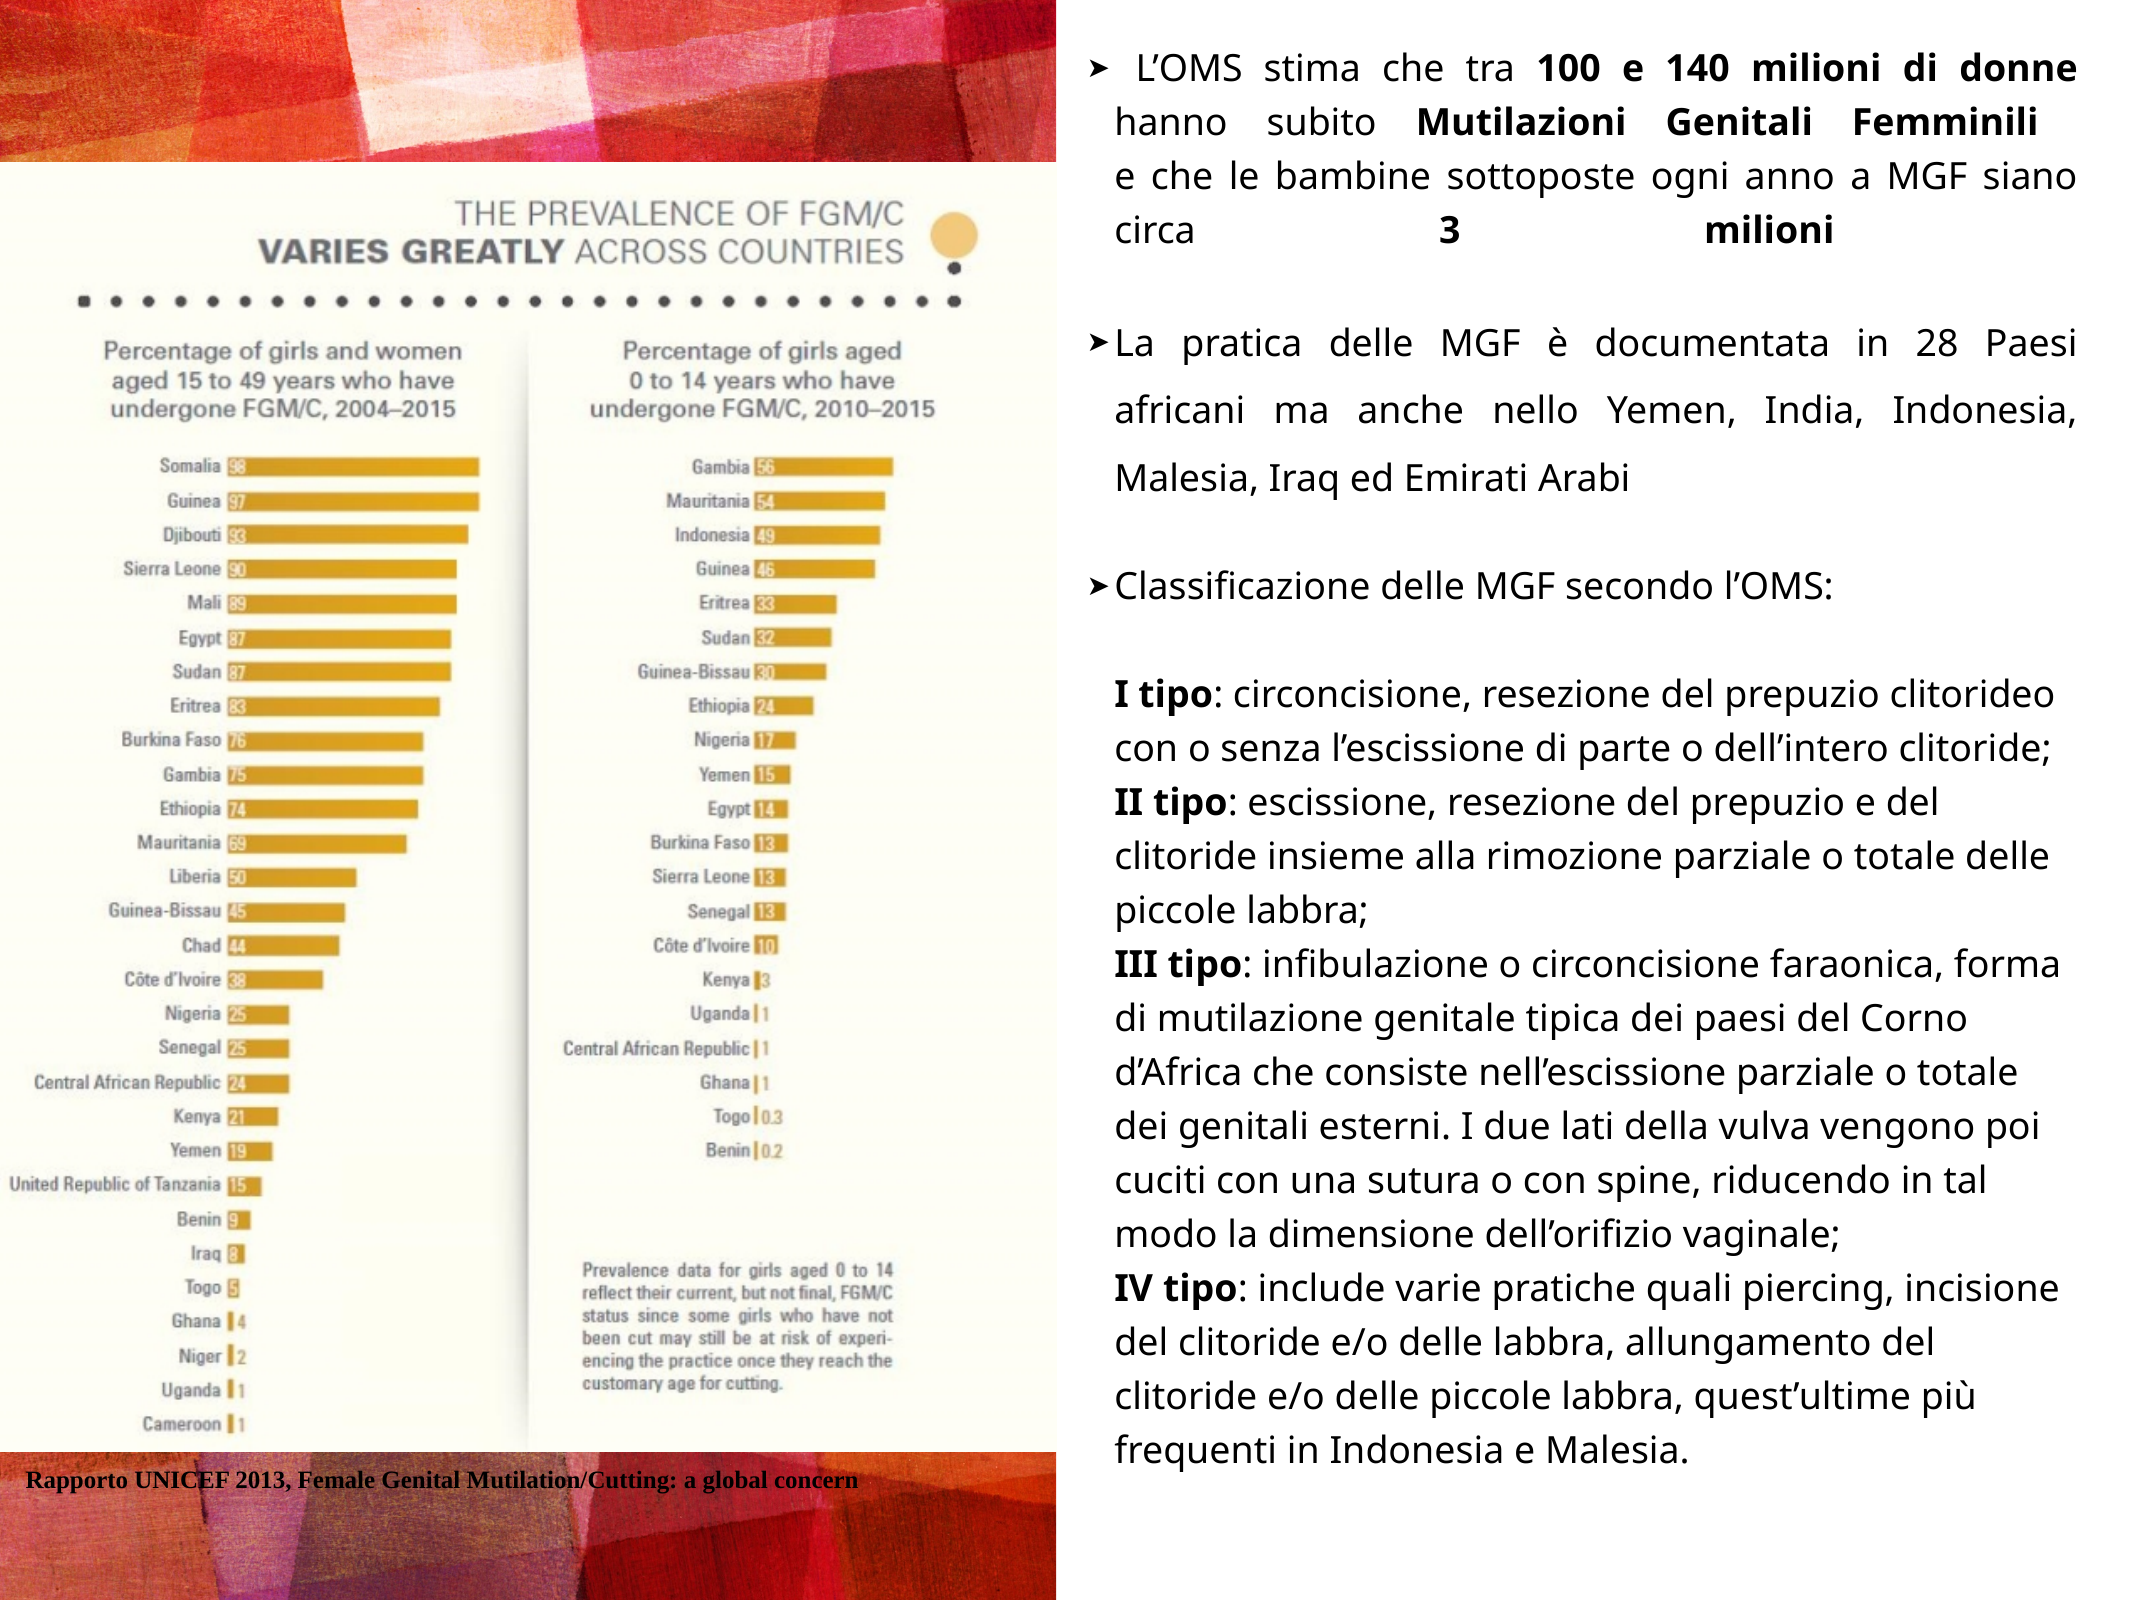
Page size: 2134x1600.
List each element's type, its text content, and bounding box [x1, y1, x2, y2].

picture [0, 0, 1057, 1600]
list L’OMS stima che tra 100 e 140 milioni di donne hanno subito Mutilazioni Genitali Femminili e che le bambine sottoposte ogni anno a MGF siano circa 3 milioni La pratica delle MGF è documentata in 28 Paesi africani ma anche nello Yemen, India, Indonesia, Malesia, Iraq ed Emirati Arabi Classificazione delle MGF secondo l’OMS: I tipo: circoncisione, resezione del prepuzio clitorideo con o senza l’escissione di parte o dell’intero clitoride; II tipo: escissione, resezione del prepuzio e del clitoride insieme alla rimozione parziale o totale delle piccole labbra; III tipo: infibulazione o circoncisione faraonica, forma di mutilazione genitale tipica dei paesi del Corno d’Africa che consiste nell’escissione parziale o totale dei genitali esterni. I due lati della vulva vengono poi cuciti con una sutura o con spine, riducendo in tal modo la dimensione dell’orifizio vaginale; IV tipo: include varie pratiche quali piercing, incisione del clitoride e/o delle labbra, allungamento del clitoride e/o delle piccole labbra, quest’ultime più frequenti in Indonesia e Malesia. [1077, 26, 2088, 1578]
